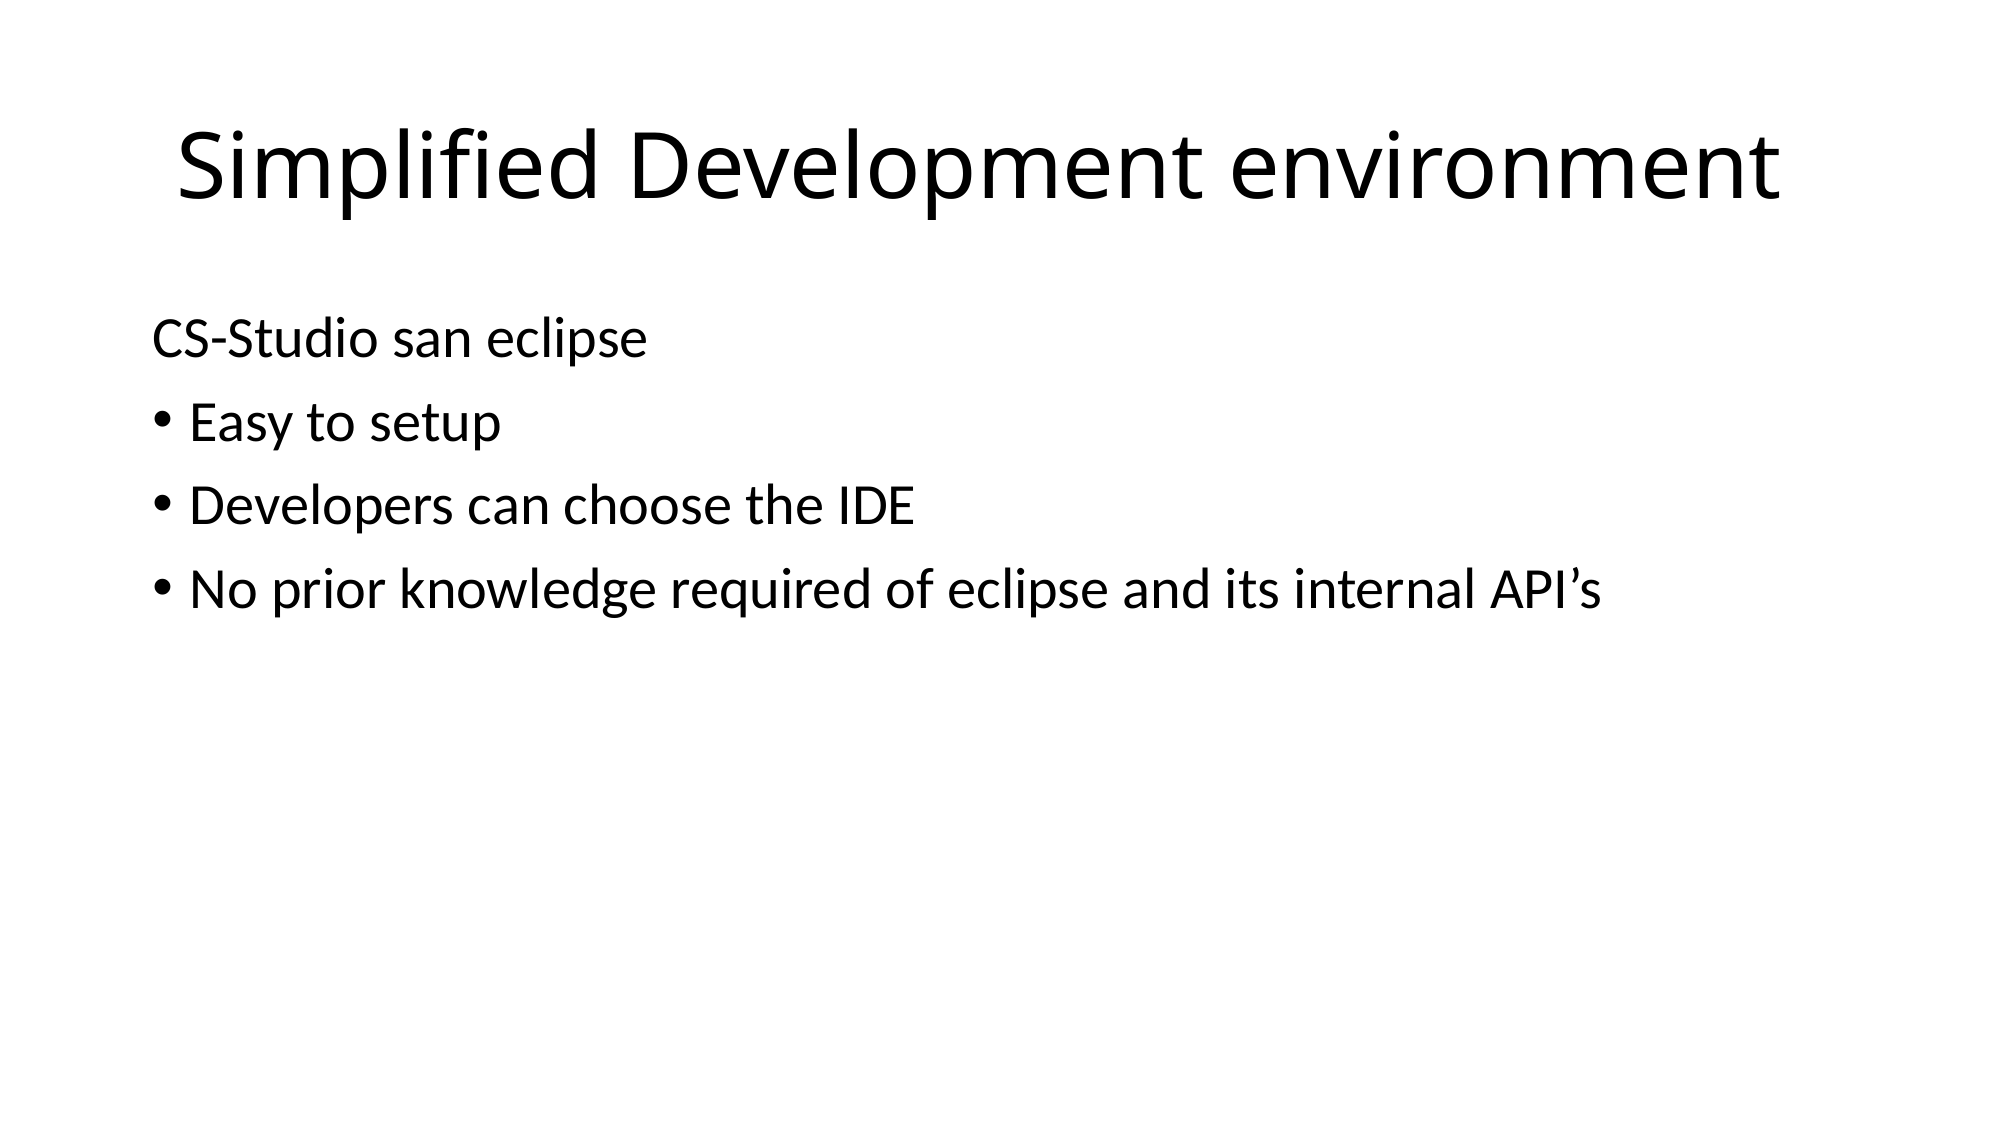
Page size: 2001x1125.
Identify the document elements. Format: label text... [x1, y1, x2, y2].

title Simplified Development environment [137, 59, 1863, 278]
list CS-Studio san eclipse Easy to setup Developers can choose the IDE No prior knowledge required of eclipse and its internal API’s [137, 299, 1863, 1014]
